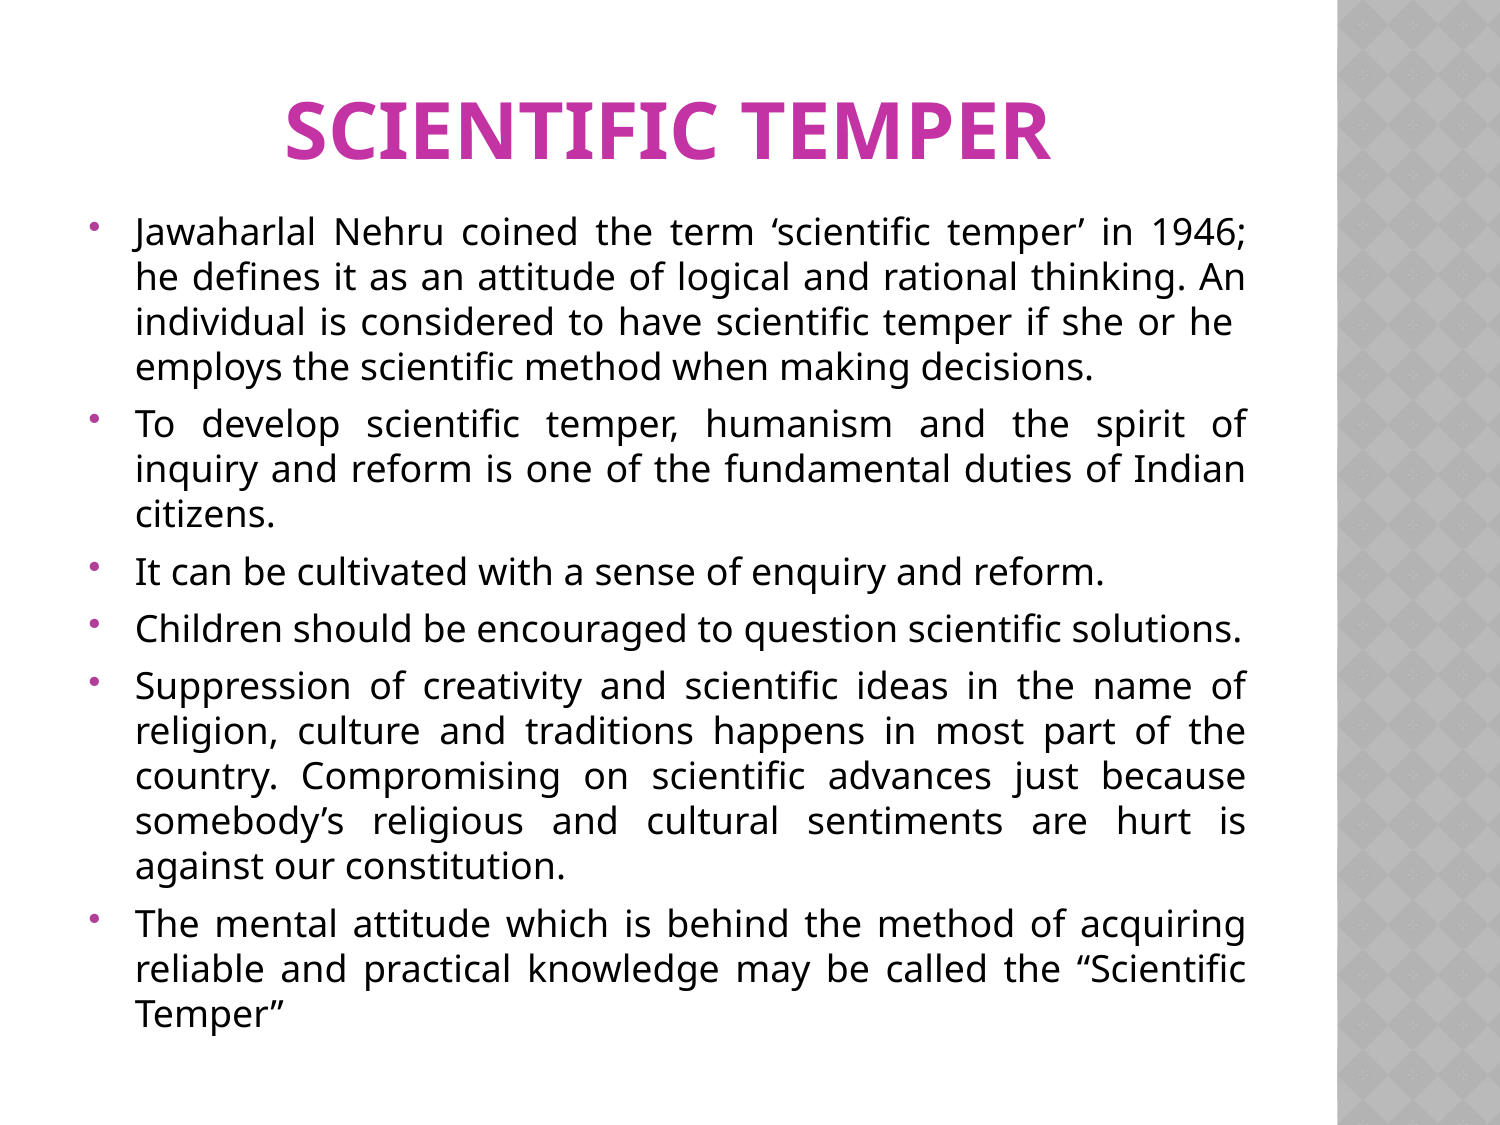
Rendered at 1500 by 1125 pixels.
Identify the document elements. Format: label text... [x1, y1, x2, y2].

list Jawaharlal Nehru coined the term ‘scientific temper’ in 1946; he defines it as an attitude of logical and rational thinking. An individual is considered to have scientific temper if she or he employs the scientific method when making decisions. To develop scientific temper, humanism and the spirit of inquiry and reform is one of the fundamental duties of Indian citizens. It can be cultivated with a sense of enquiry and reform. Children should be encouraged to question scientific solutions. Suppression of creativity and scientific ideas in the name of religion, culture and traditions happens in most part of the country. Compromising on scientific advances just because somebody’s religious and cultural sentiments are hurt is against our constitution. The mental attitude which is behind the method of acquiring reliable and practical knowledge may be called the “Scientific Temper” [75, 200, 1263, 1059]
title Scientific temper [75, 52, 1263, 175]
